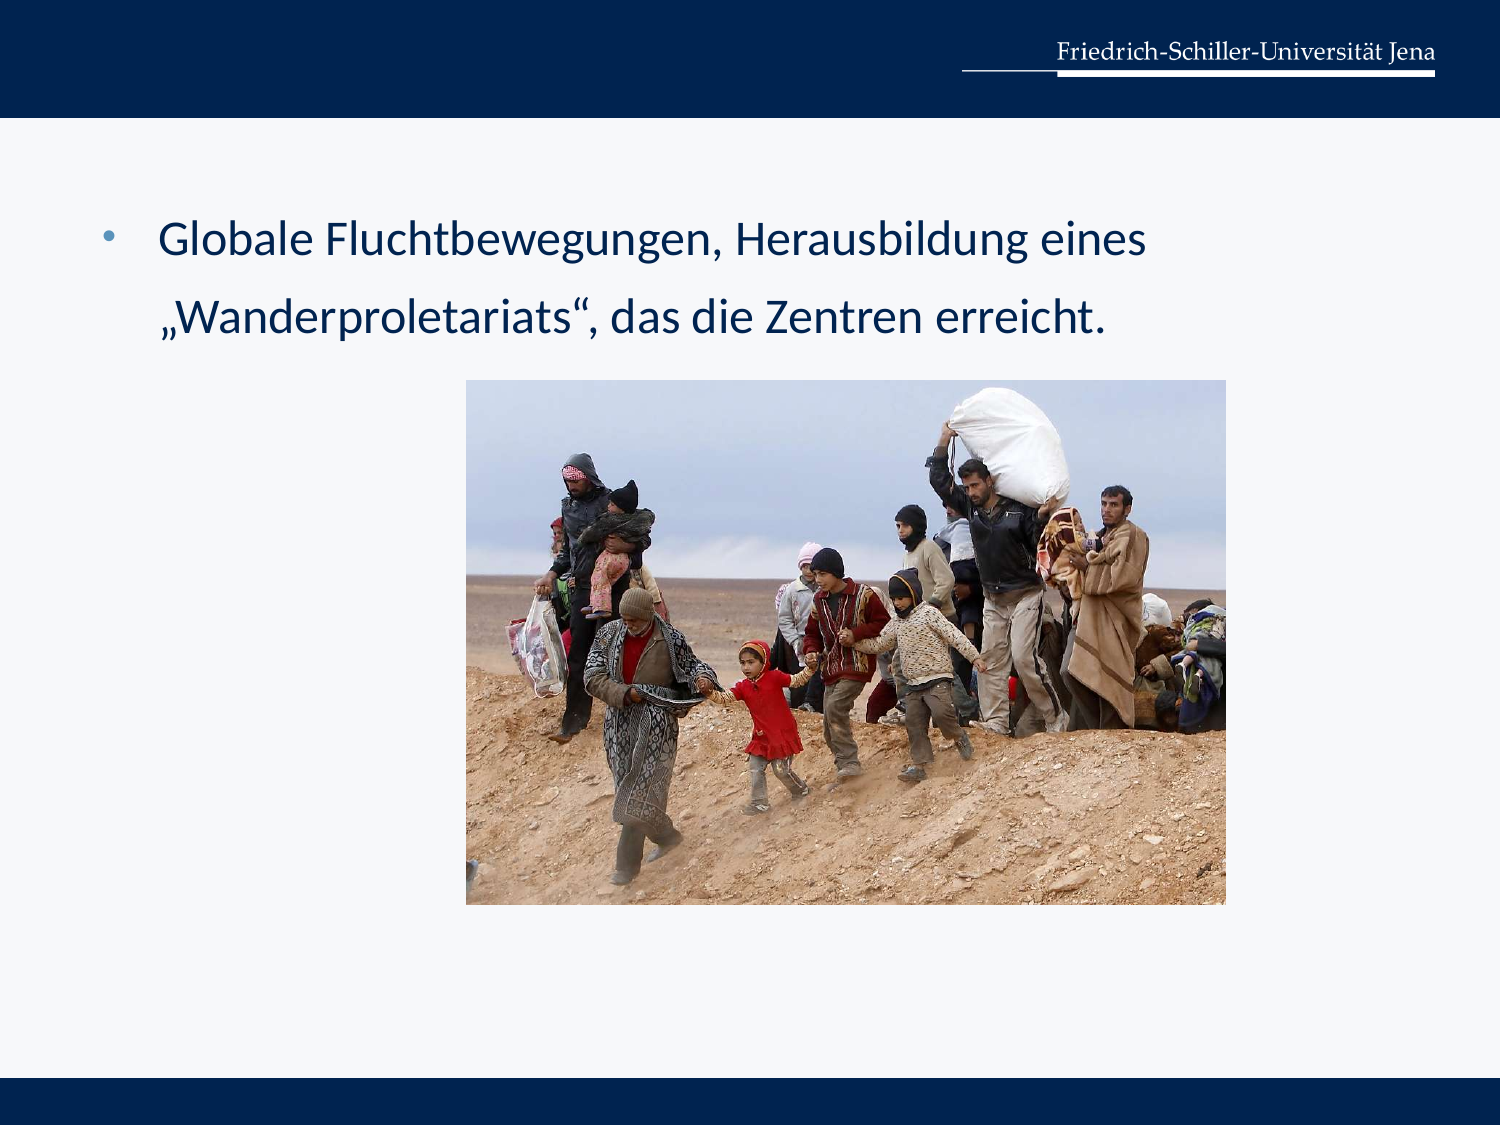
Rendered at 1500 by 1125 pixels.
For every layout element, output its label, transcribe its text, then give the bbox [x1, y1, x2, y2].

picture [466, 380, 1226, 905]
list Globale Fluchtbewegungen, Herausbildung eines „Wanderproletariats“, das die Zentren erreicht. [76, 172, 1471, 445]
